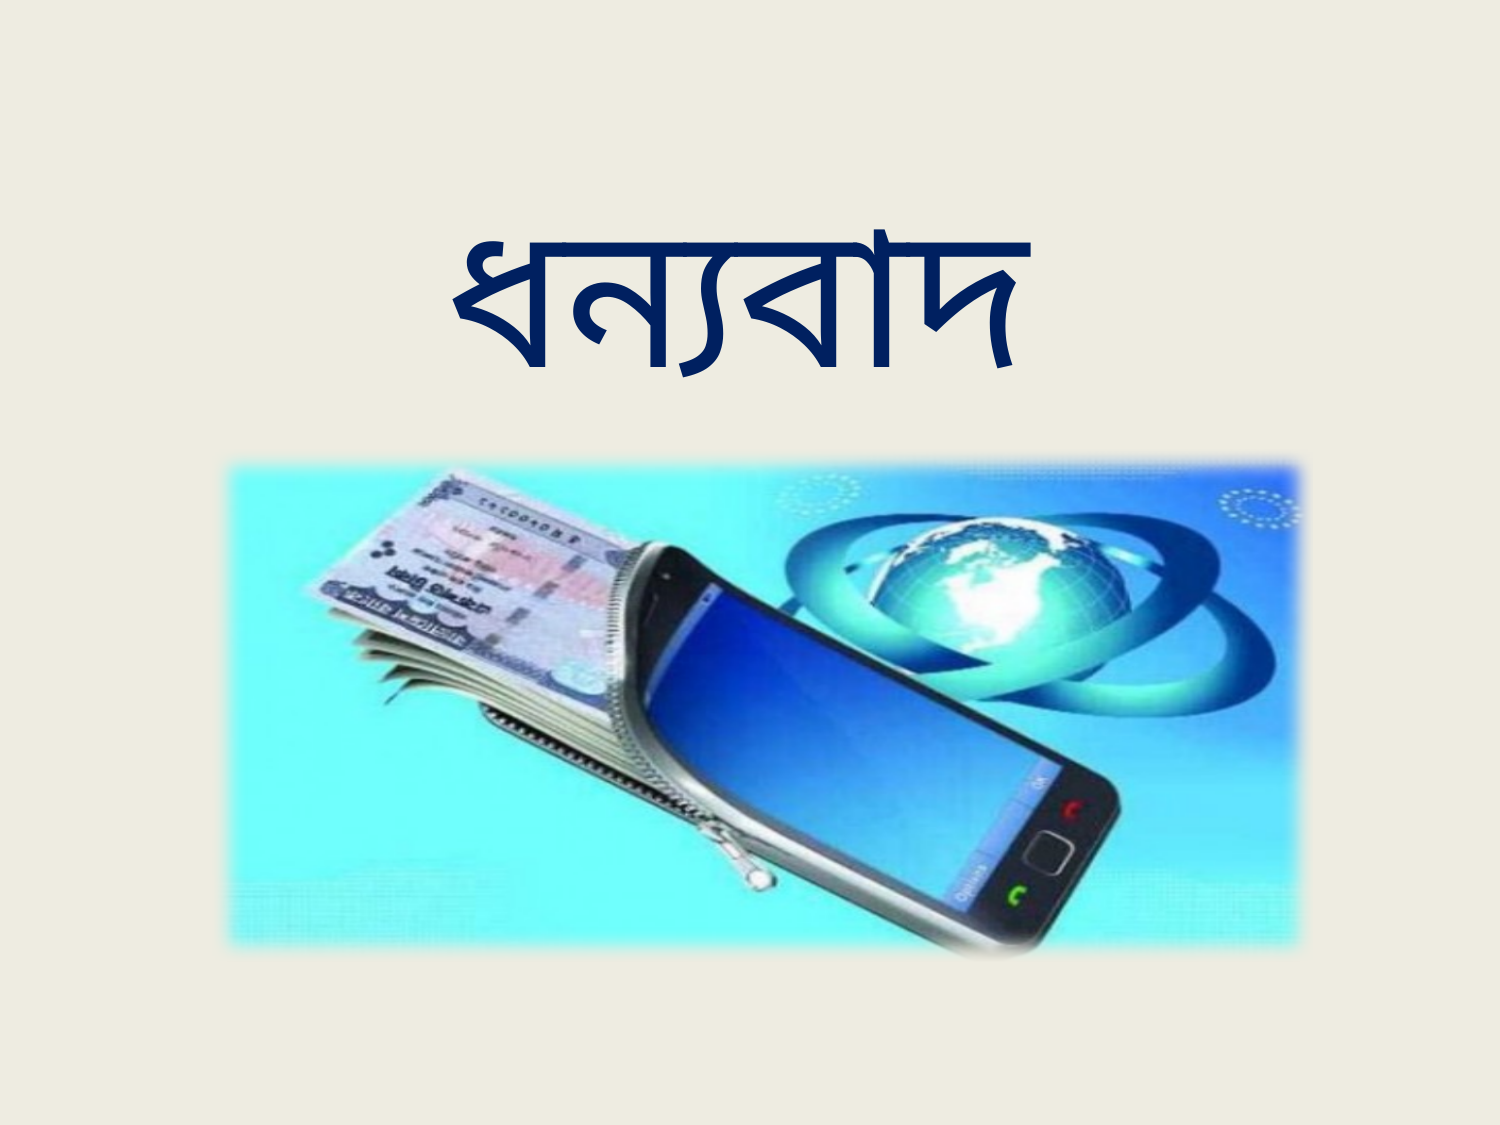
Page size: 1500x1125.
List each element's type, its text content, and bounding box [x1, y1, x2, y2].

title ধন্যবাদ [62, 137, 1413, 438]
picture [212, 449, 1313, 963]
